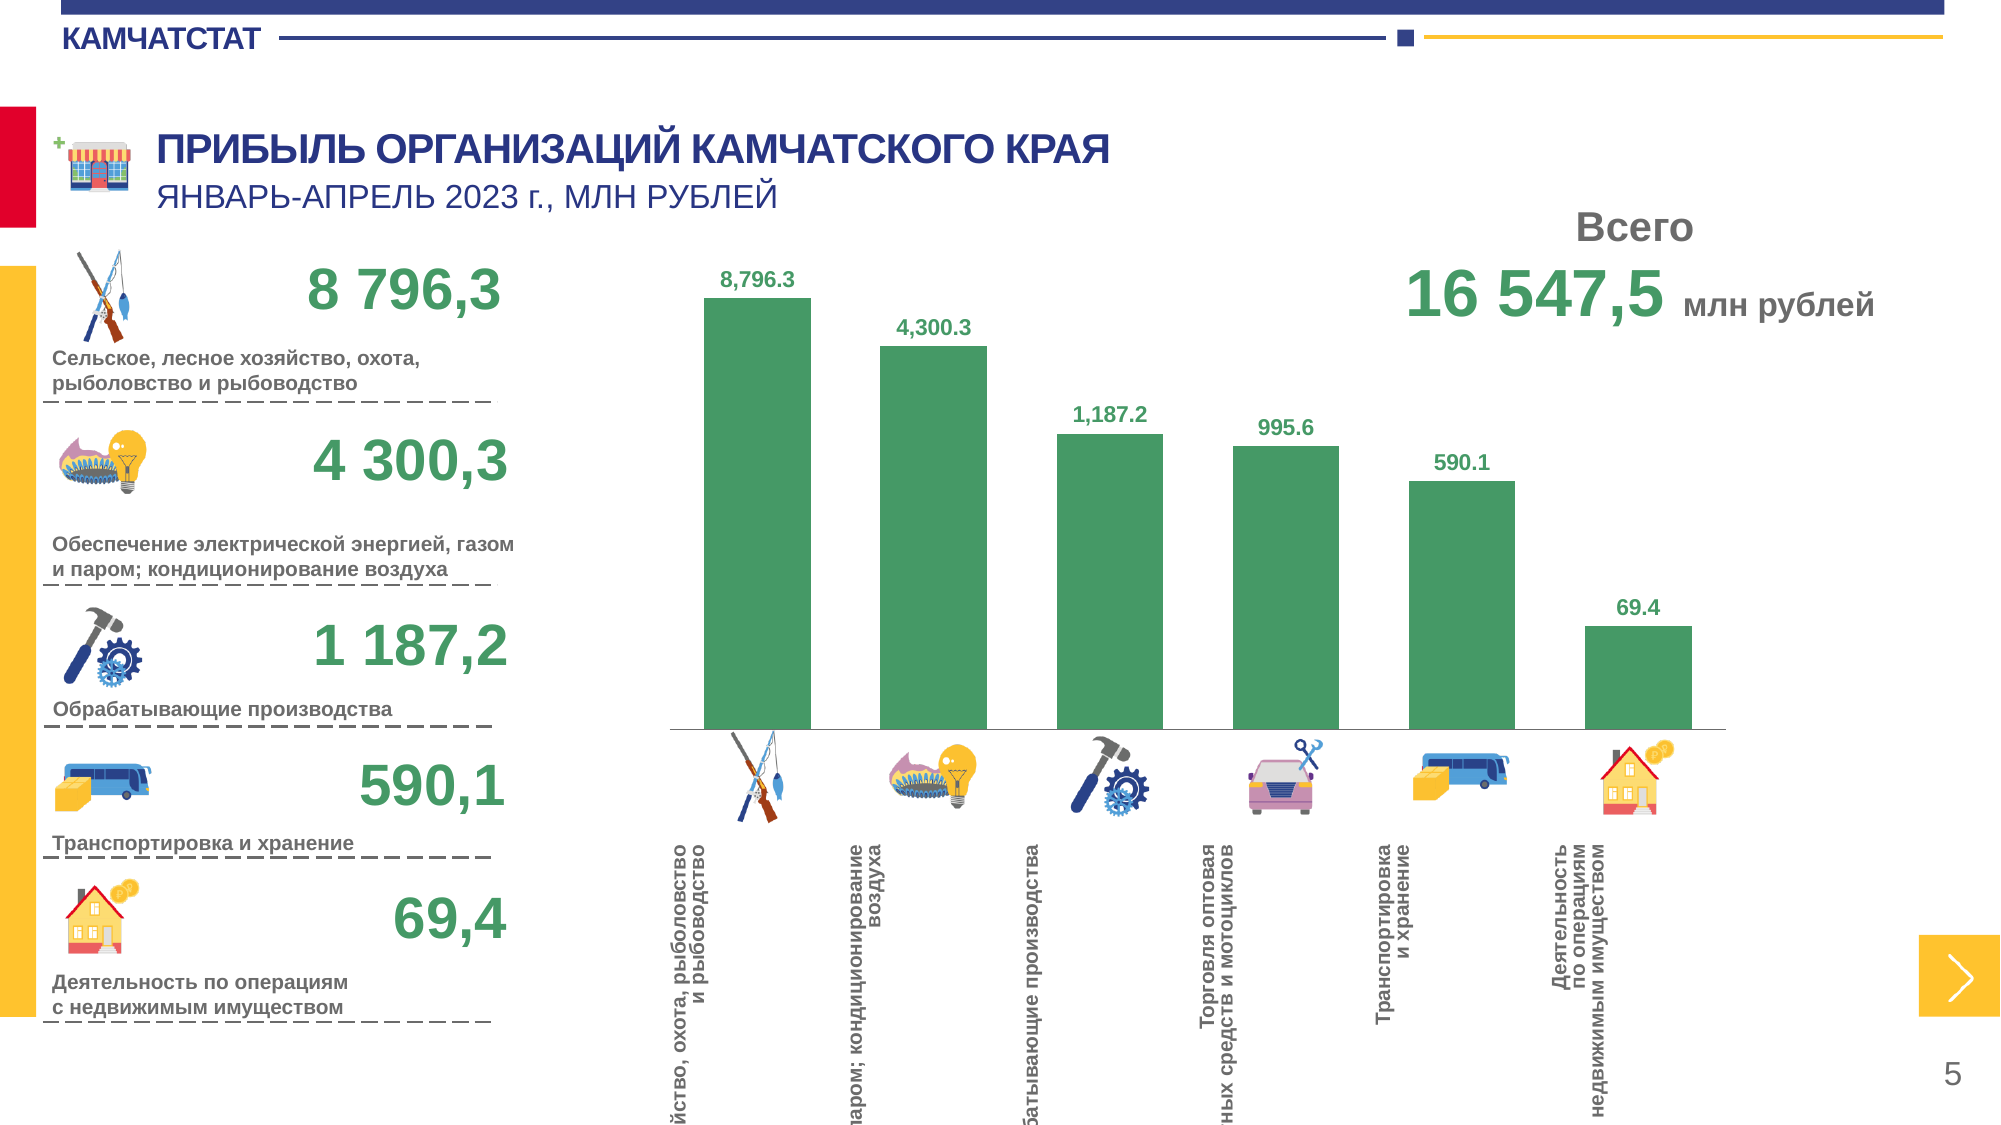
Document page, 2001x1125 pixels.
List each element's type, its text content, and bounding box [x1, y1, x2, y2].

text_box 590,1 [344, 739, 521, 821]
picture [53, 117, 134, 211]
picture [49, 408, 156, 516]
list ПРИБЫЛЬ ОРГАНИЗАЦИЙ КАМЧАТСКОГО КРАЯ [141, 109, 1896, 191]
picture [703, 723, 810, 830]
chart [669, 223, 1910, 737]
picture [1584, 723, 1691, 830]
picture [1407, 723, 1514, 830]
text_box Обрабатывающие производства [38, 688, 499, 729]
text_box 69,4 [378, 872, 523, 958]
text_box 1 187,2 [298, 599, 524, 684]
text_box Сельское, лесное хозяйство, охота, рыболовство и рыбоводство [37, 337, 498, 402]
table_header Сельское, лесное хозяйство, охота, рыболовство и рыбоводство [669, 843, 845, 1125]
text_box Деятельность по операциям с недвижимым имуществом [37, 960, 498, 1026]
text_box 8 796,3 [292, 243, 517, 329]
table_header Обрабатывающие производства [1022, 843, 1198, 1125]
text_box 4 300,3 [298, 414, 524, 500]
text_box Всего 16 547,5 млн рублей [1351, 189, 1919, 341]
text_box Обеспечение электрической энергией, газом и паром; кондиционирование воздуха [37, 523, 563, 588]
table_header Транспортировка и хранение [1374, 843, 1550, 1125]
table_header Торговля оптовая и розничная; ремонт автотранспортных средств и мотоциклов [1198, 843, 1374, 1125]
picture [49, 862, 156, 969]
table_header Обеспечение электрической энергией, газом и паром; кондиционирование воздуха [845, 843, 1022, 1125]
picture [49, 594, 156, 701]
slide_number 5 [1726, 1042, 1978, 1103]
table_header Деятельность по операциям с недвижимым имуществом [1550, 843, 1726, 1125]
picture [1231, 723, 1339, 830]
text_box Транспортировка и хранение [37, 821, 522, 862]
picture [49, 733, 156, 841]
picture [49, 243, 156, 350]
text_box ЯНВАРЬ-АПРЕЛЬ 2023 г., МЛН РУБЛЕЙ [141, 167, 1246, 215]
picture [1056, 723, 1163, 830]
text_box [1918, 934, 2000, 1017]
picture [879, 723, 986, 830]
